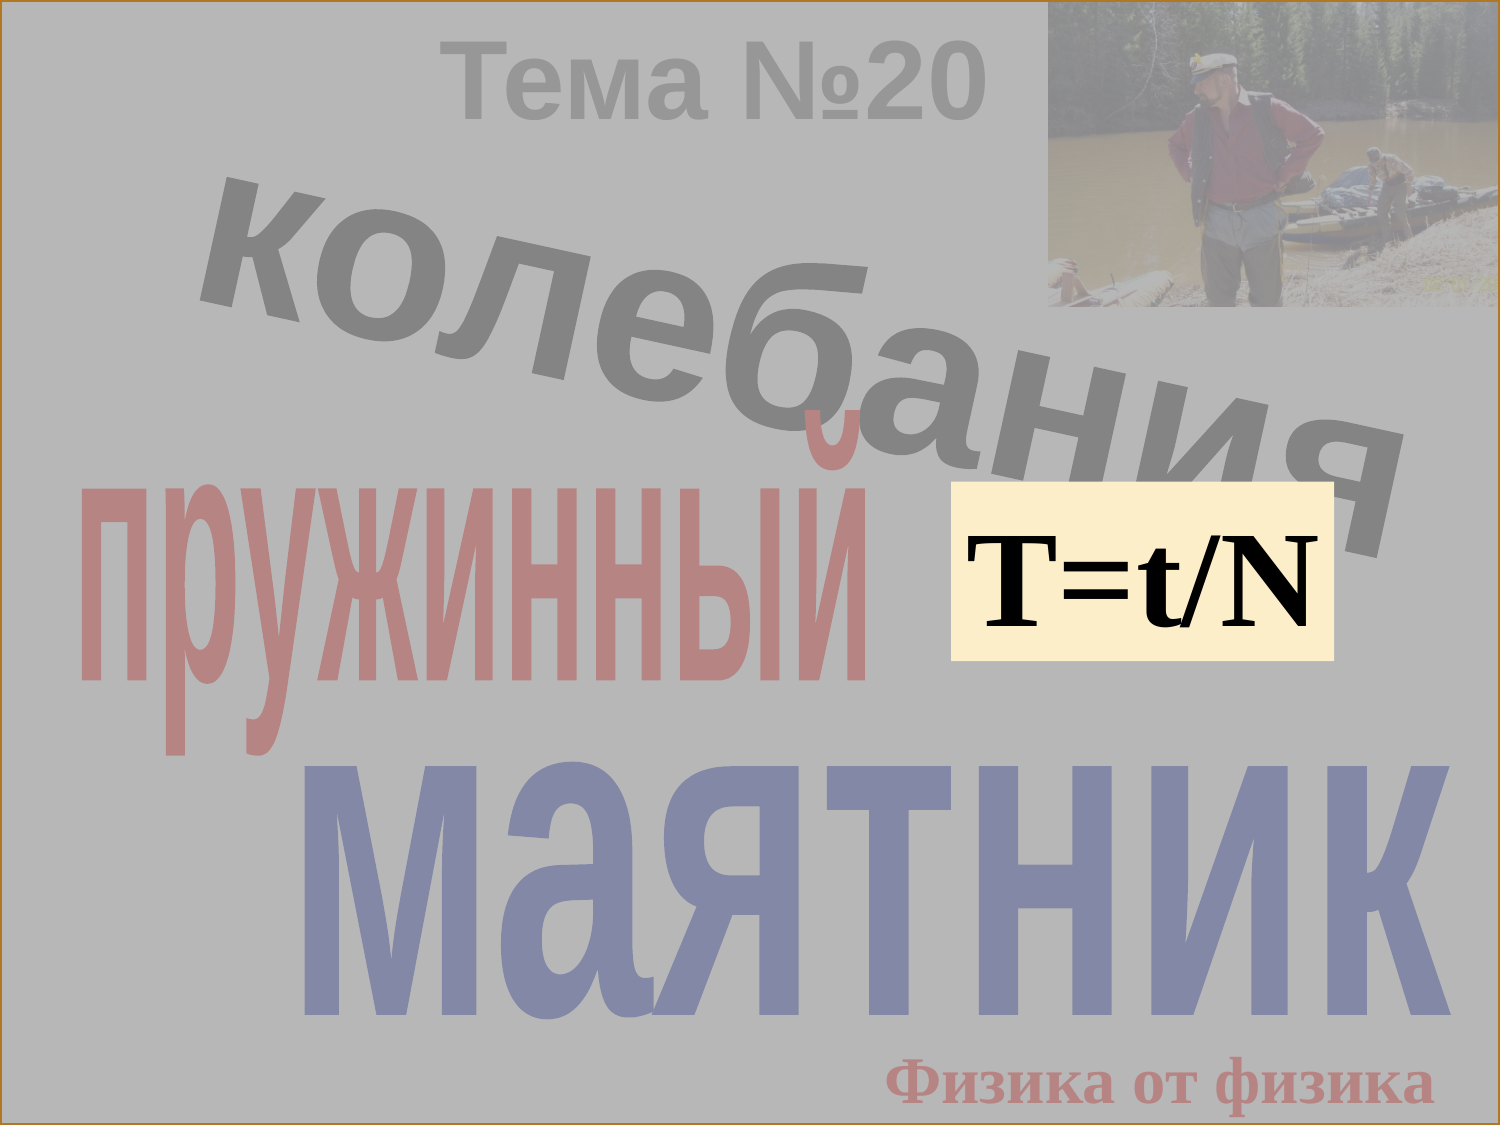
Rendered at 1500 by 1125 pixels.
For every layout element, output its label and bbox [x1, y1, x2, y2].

text_box [0, 0, 1500, 1125]
